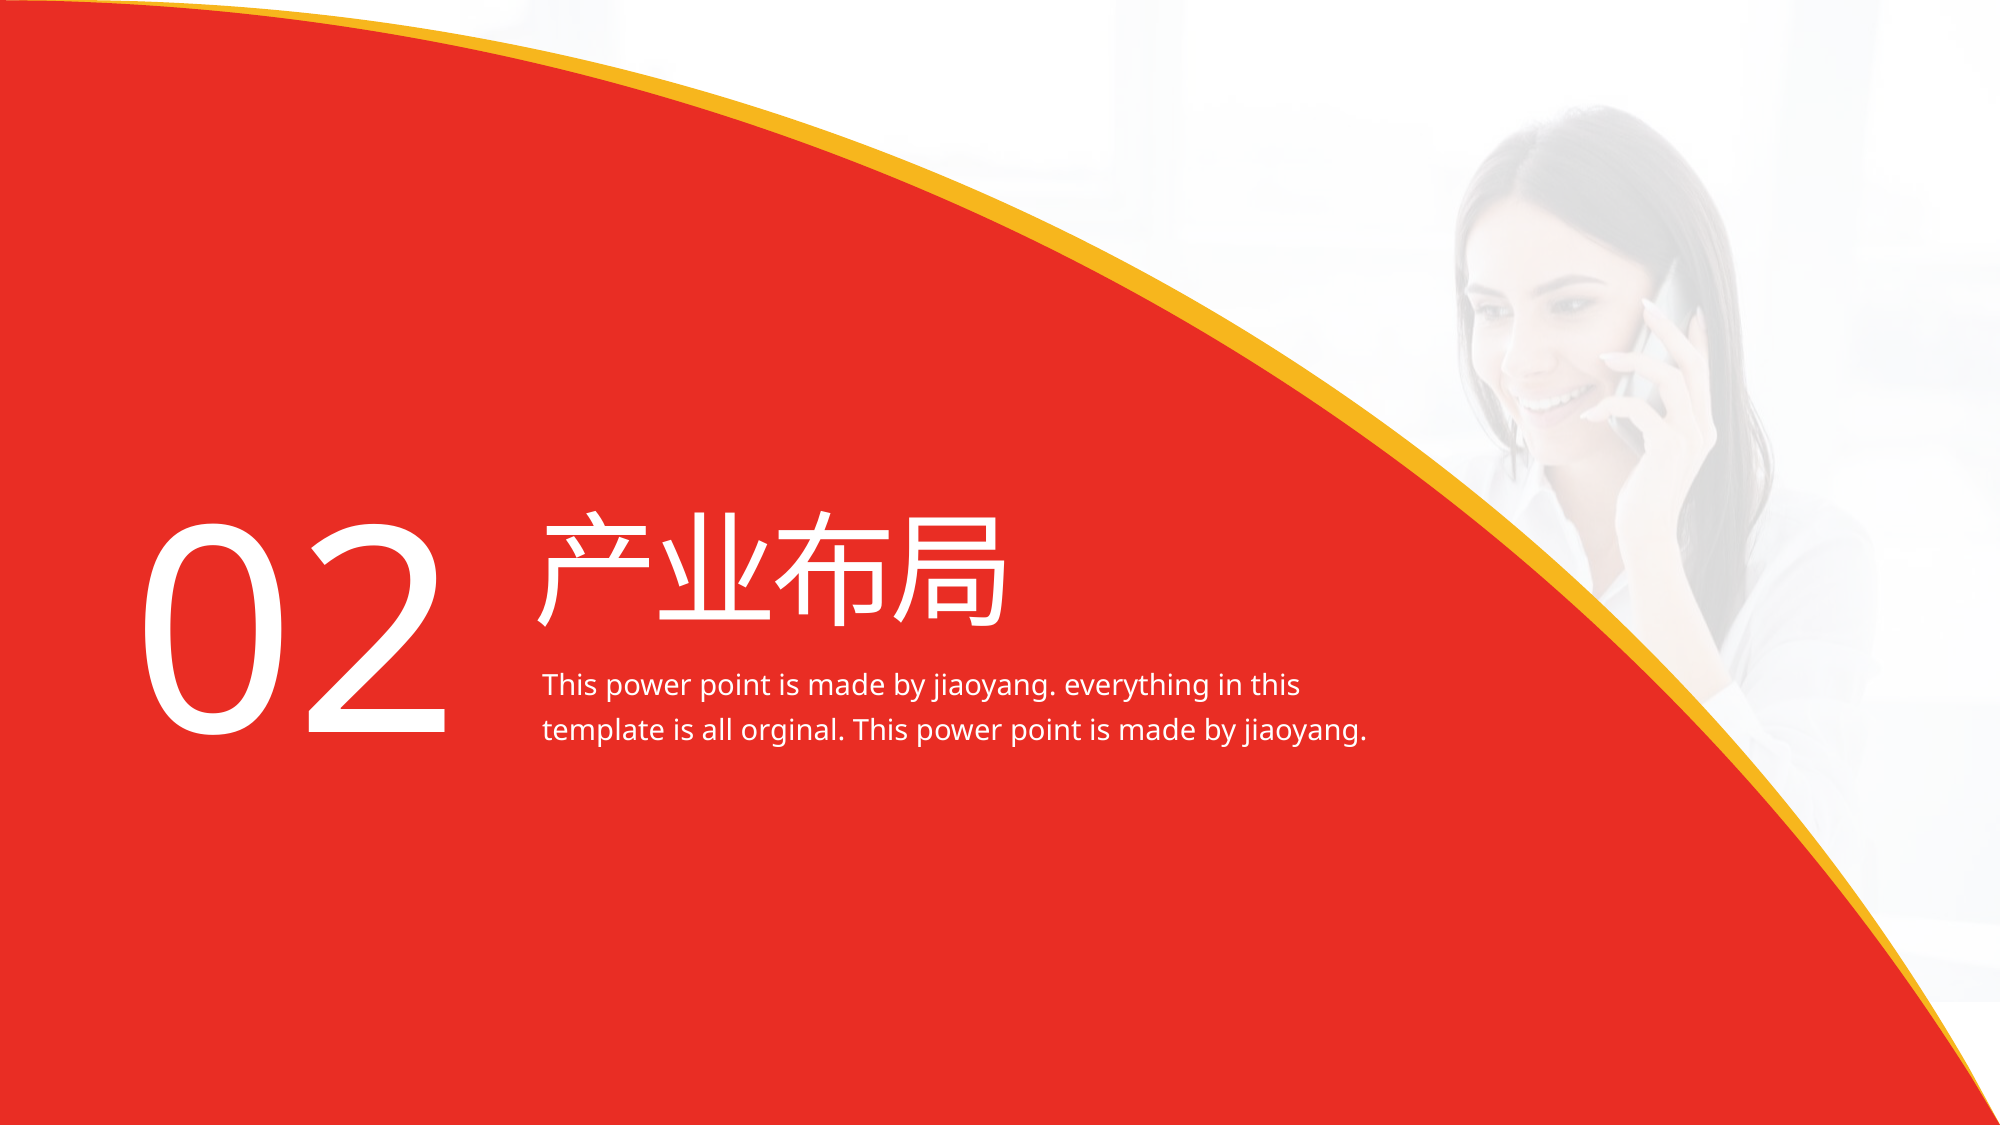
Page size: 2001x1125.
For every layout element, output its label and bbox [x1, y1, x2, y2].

text_box [0, 0, 2000, 1125]
